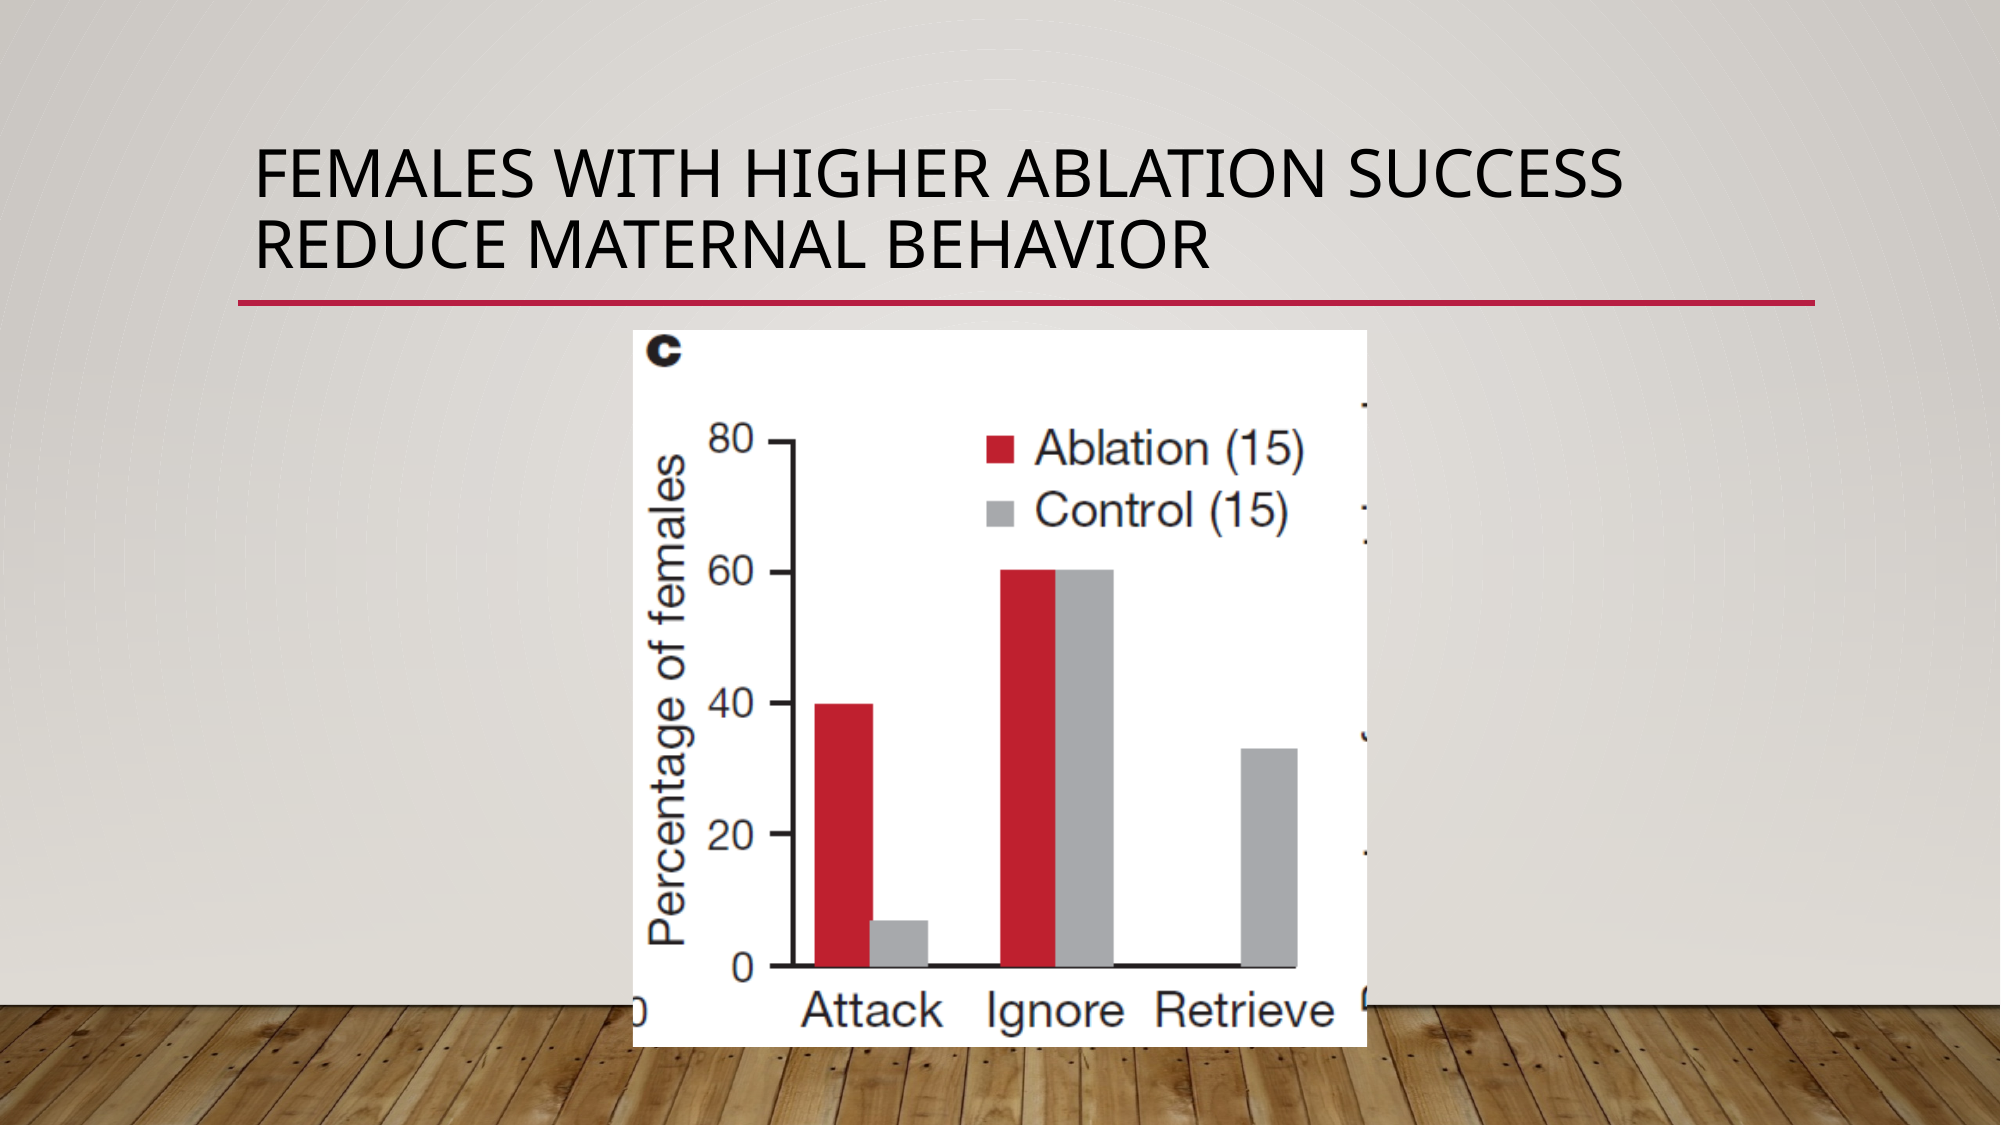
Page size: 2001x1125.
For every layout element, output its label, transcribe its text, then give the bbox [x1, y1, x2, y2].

title Females with higher ablation success reduce maternal behavior [238, 131, 1814, 305]
picture [0, 330, 2000, 1125]
